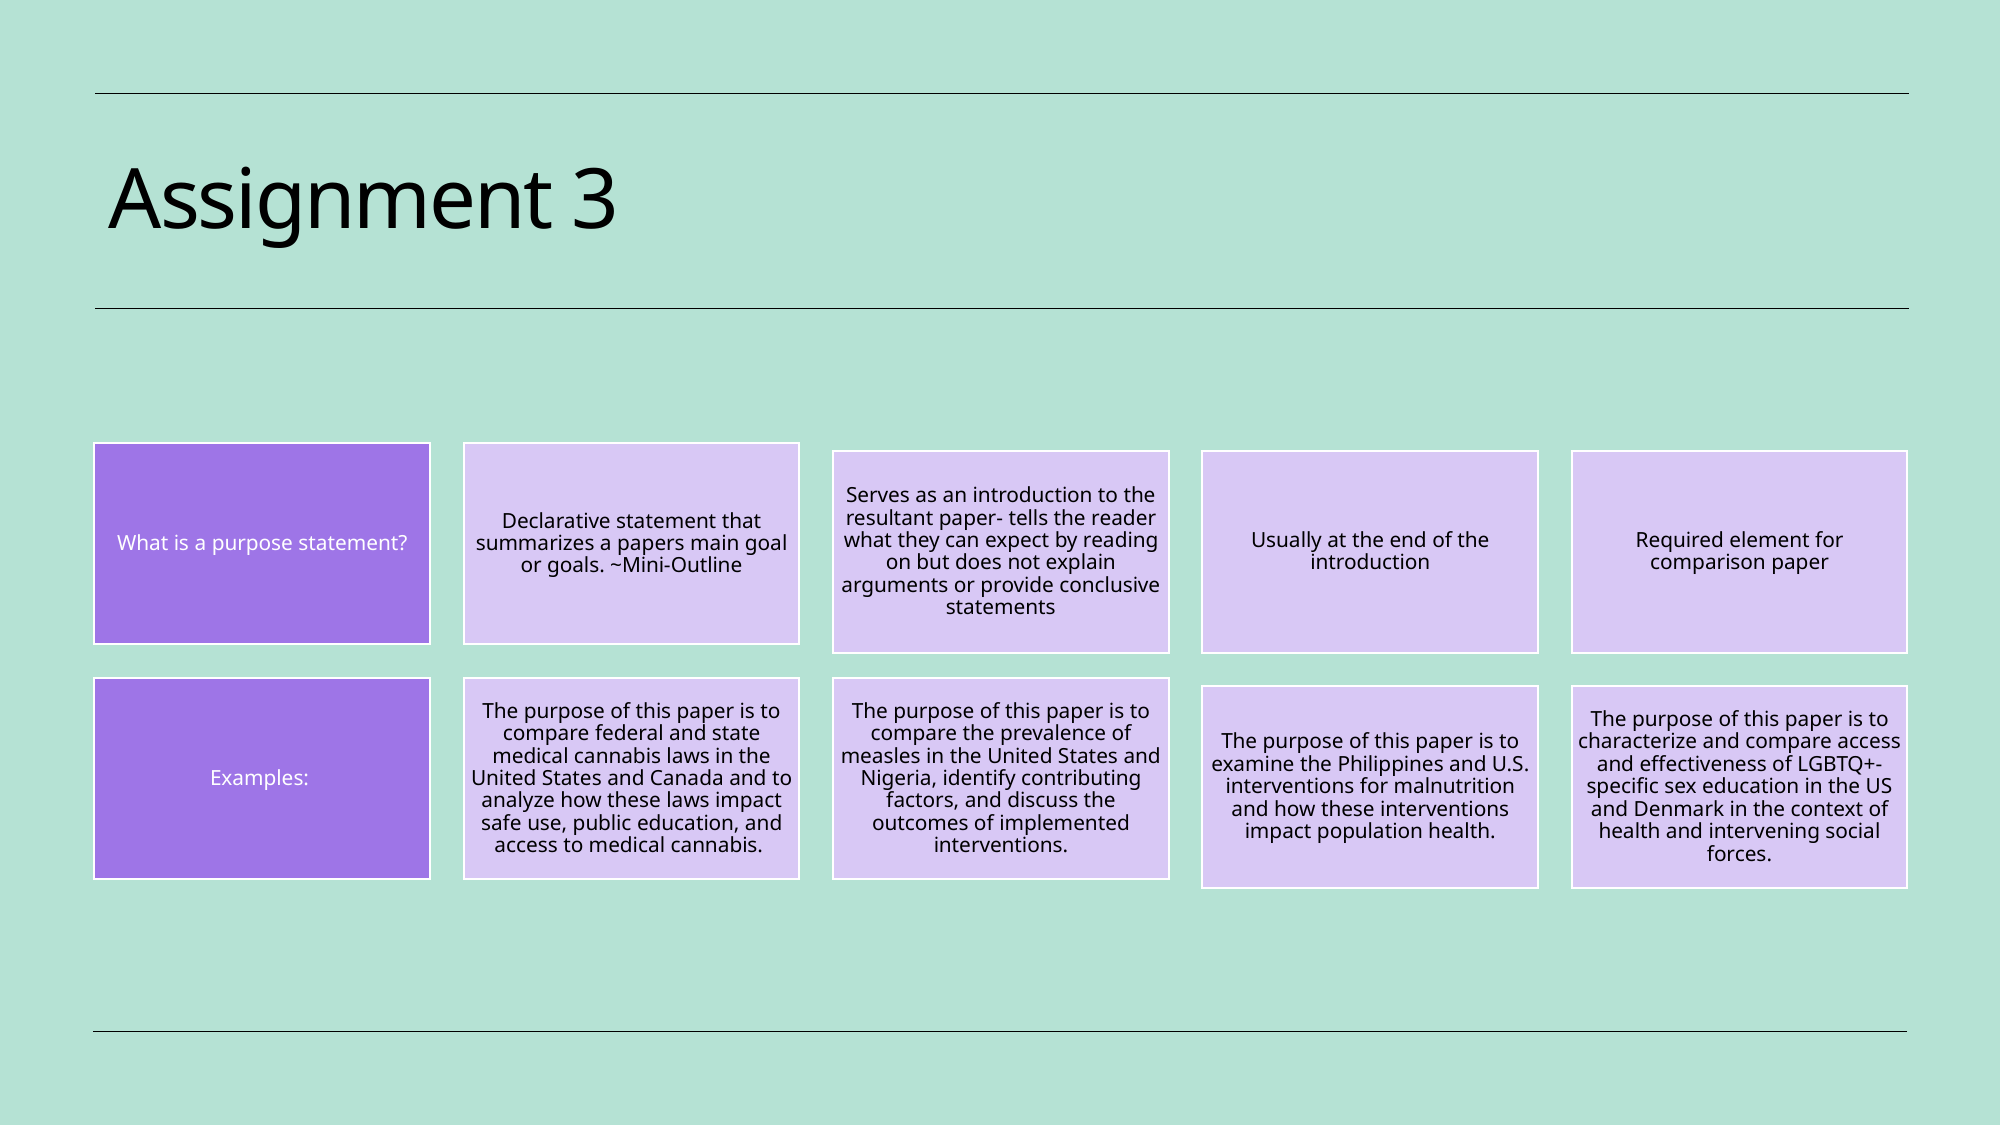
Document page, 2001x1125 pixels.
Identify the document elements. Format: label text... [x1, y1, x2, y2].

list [93, 340, 1908, 983]
title Assignment 3 [93, 113, 1907, 291]
